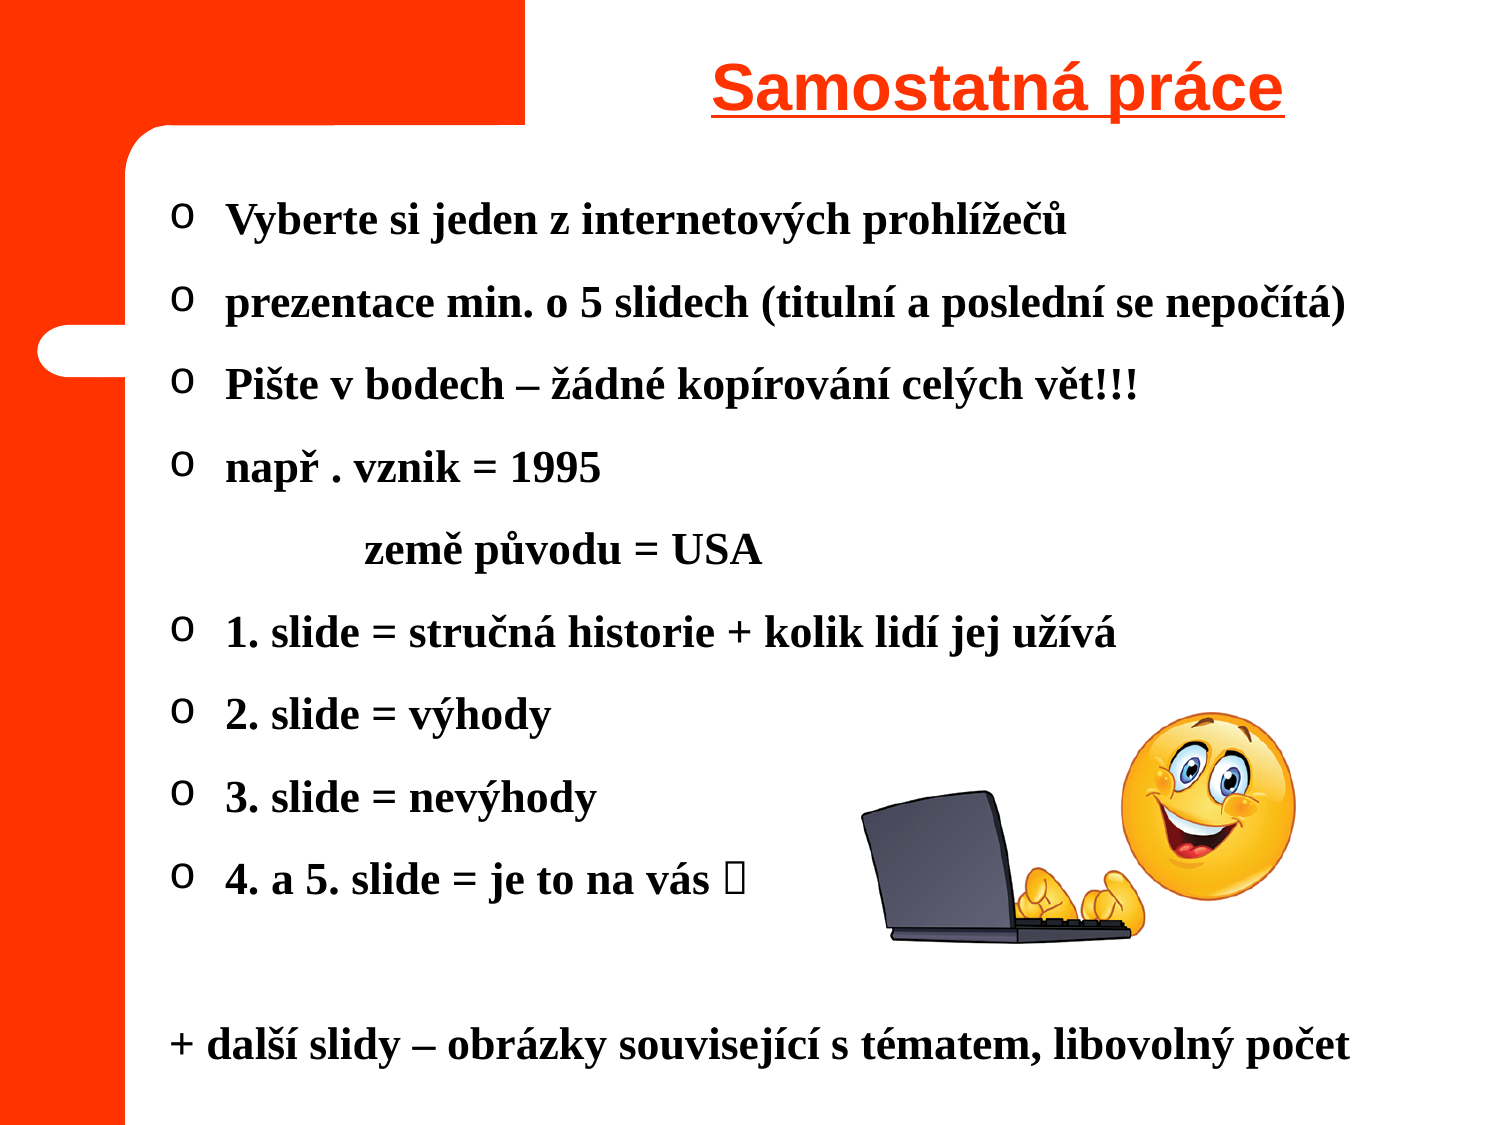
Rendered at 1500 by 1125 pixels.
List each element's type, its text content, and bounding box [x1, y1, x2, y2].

title Samostatná práce [525, 0, 1471, 134]
picture [855, 680, 1298, 990]
text_box Vyberte si jeden z internetových prohlížečů prezentace min. o 5 slidech (titulní a poslední se nepočítá) Pište v bodech – žádné kopírování celých vět!!! např . vznik = 1995 země původu = USA 1. slide = stručná historie + kolik lidí jej užívá 2. slide = výhody 3. slide = nevýhody 4. a 5. slide = je to na vás  + další slidy – obrázky související s tématem, libovolný počet [153, 154, 1471, 1125]
